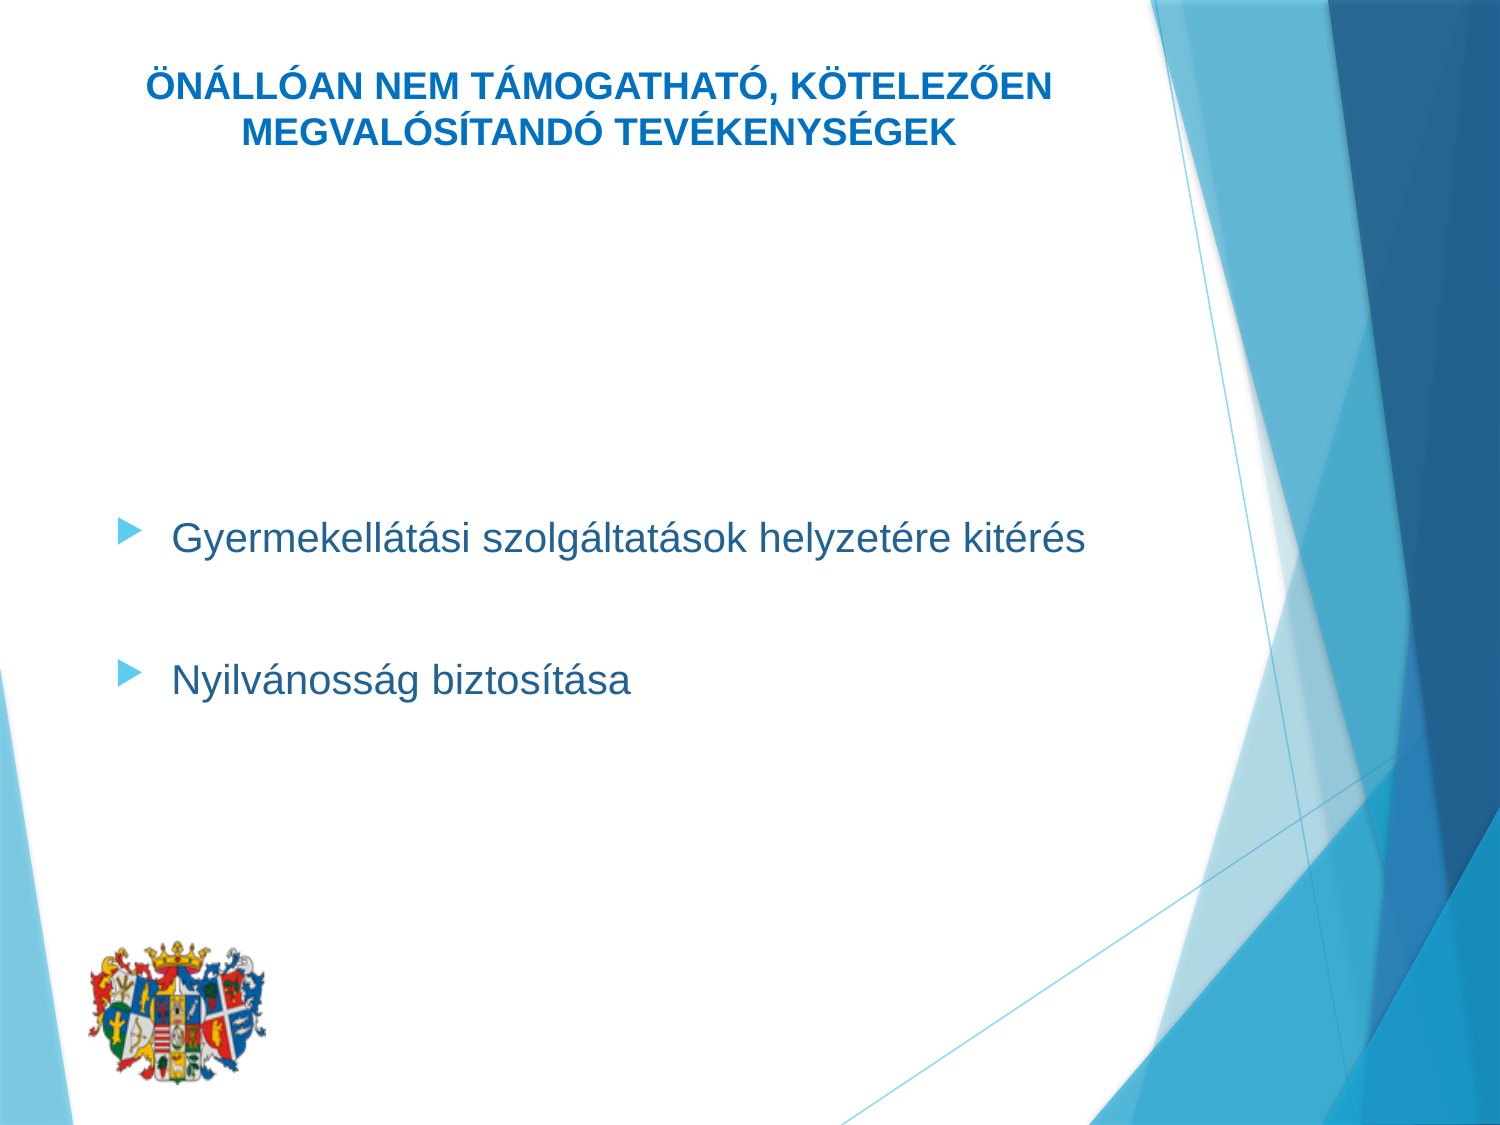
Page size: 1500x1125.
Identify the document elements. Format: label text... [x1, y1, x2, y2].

title ÖNÁLLÓAN NEM TÁMOGATHATÓ, KÖTELEZŐEN MEGVALÓSÍTANDÓ TEVÉKENYSÉGEK [0, 7, 1199, 197]
picture [87, 939, 267, 1086]
list Gyermekellátási szolgáltatások helyzetére kitérés Nyilvánosság biztosítása [99, 361, 1142, 992]
